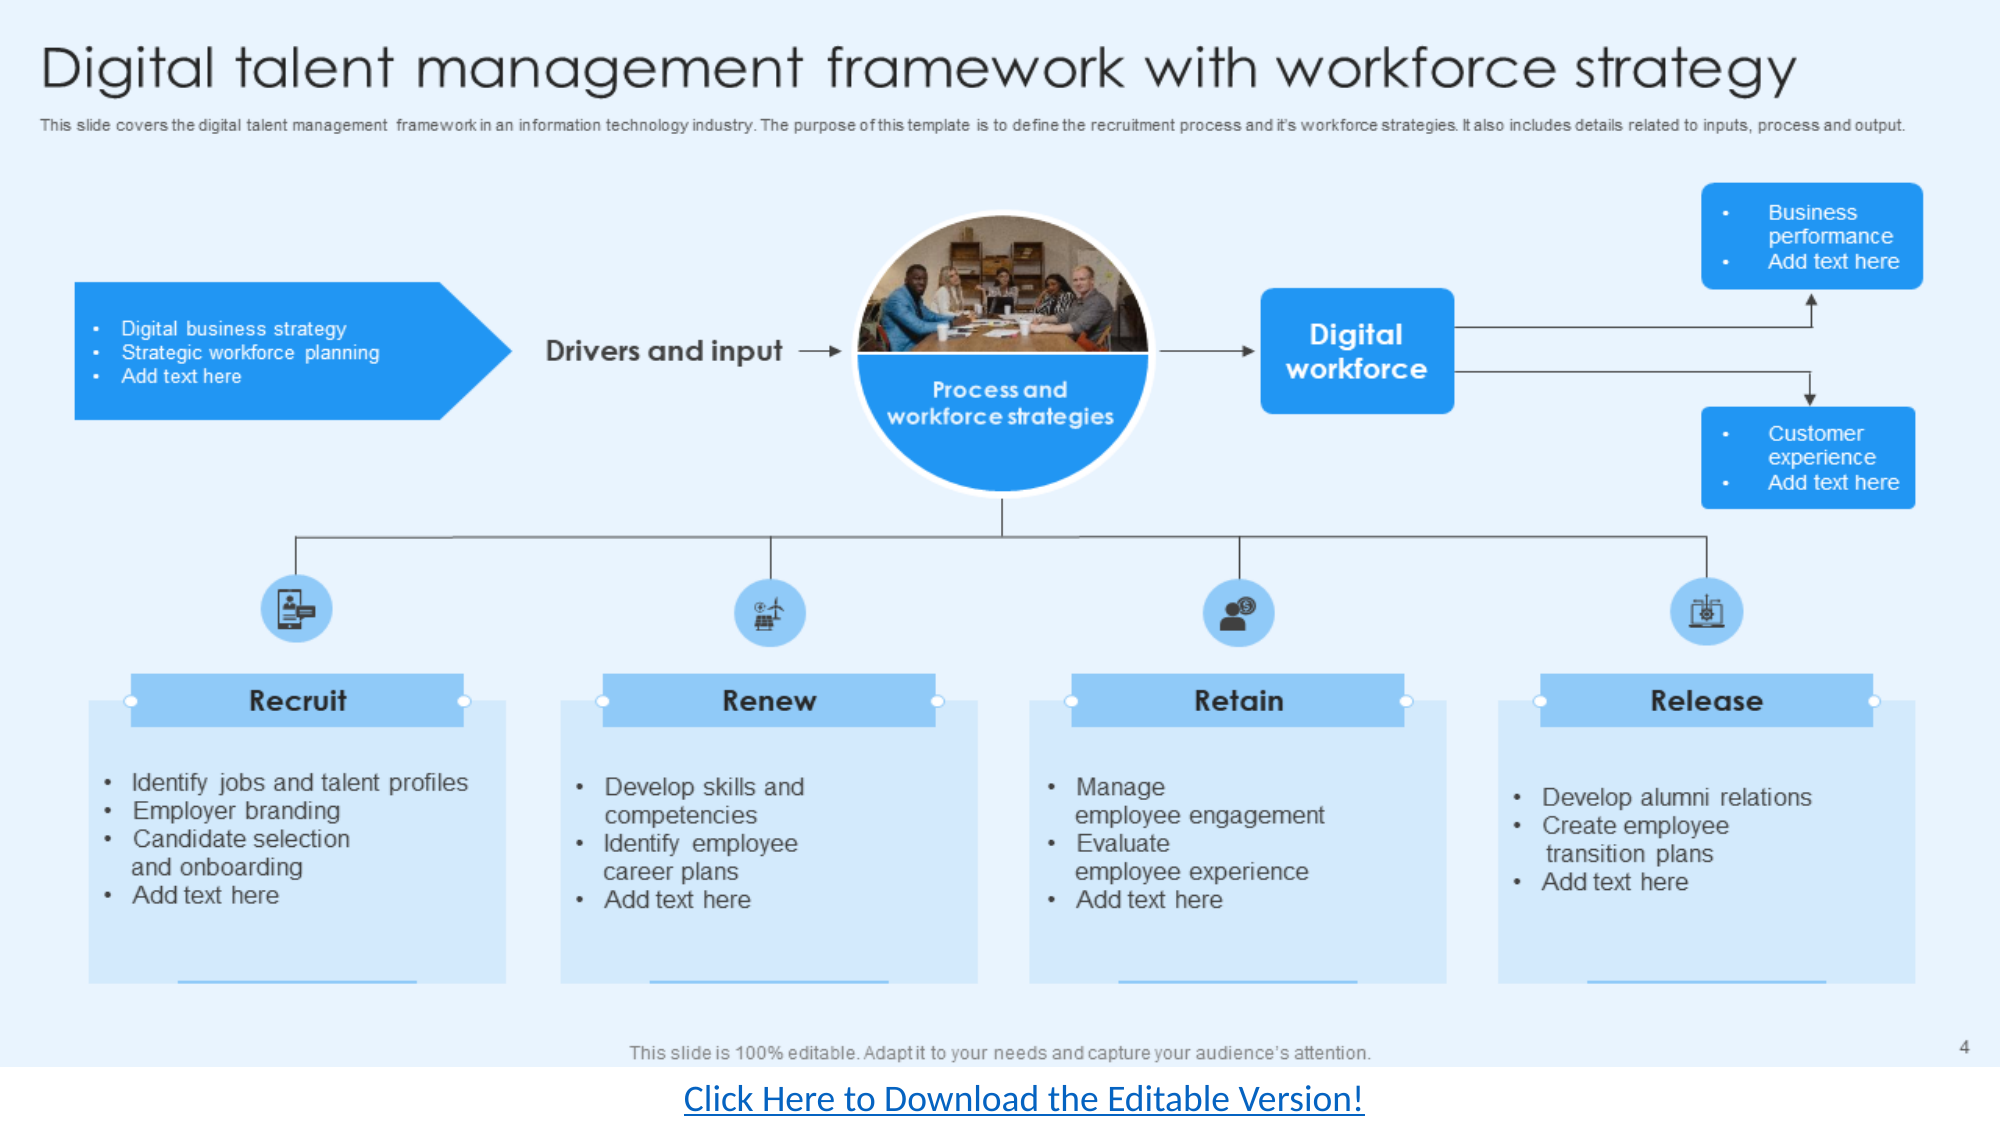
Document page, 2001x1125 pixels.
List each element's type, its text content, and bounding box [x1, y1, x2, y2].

picture [0, 0, 2000, 1067]
text_box Click Here to Download the Editable Version! [669, 1067, 1481, 1125]
